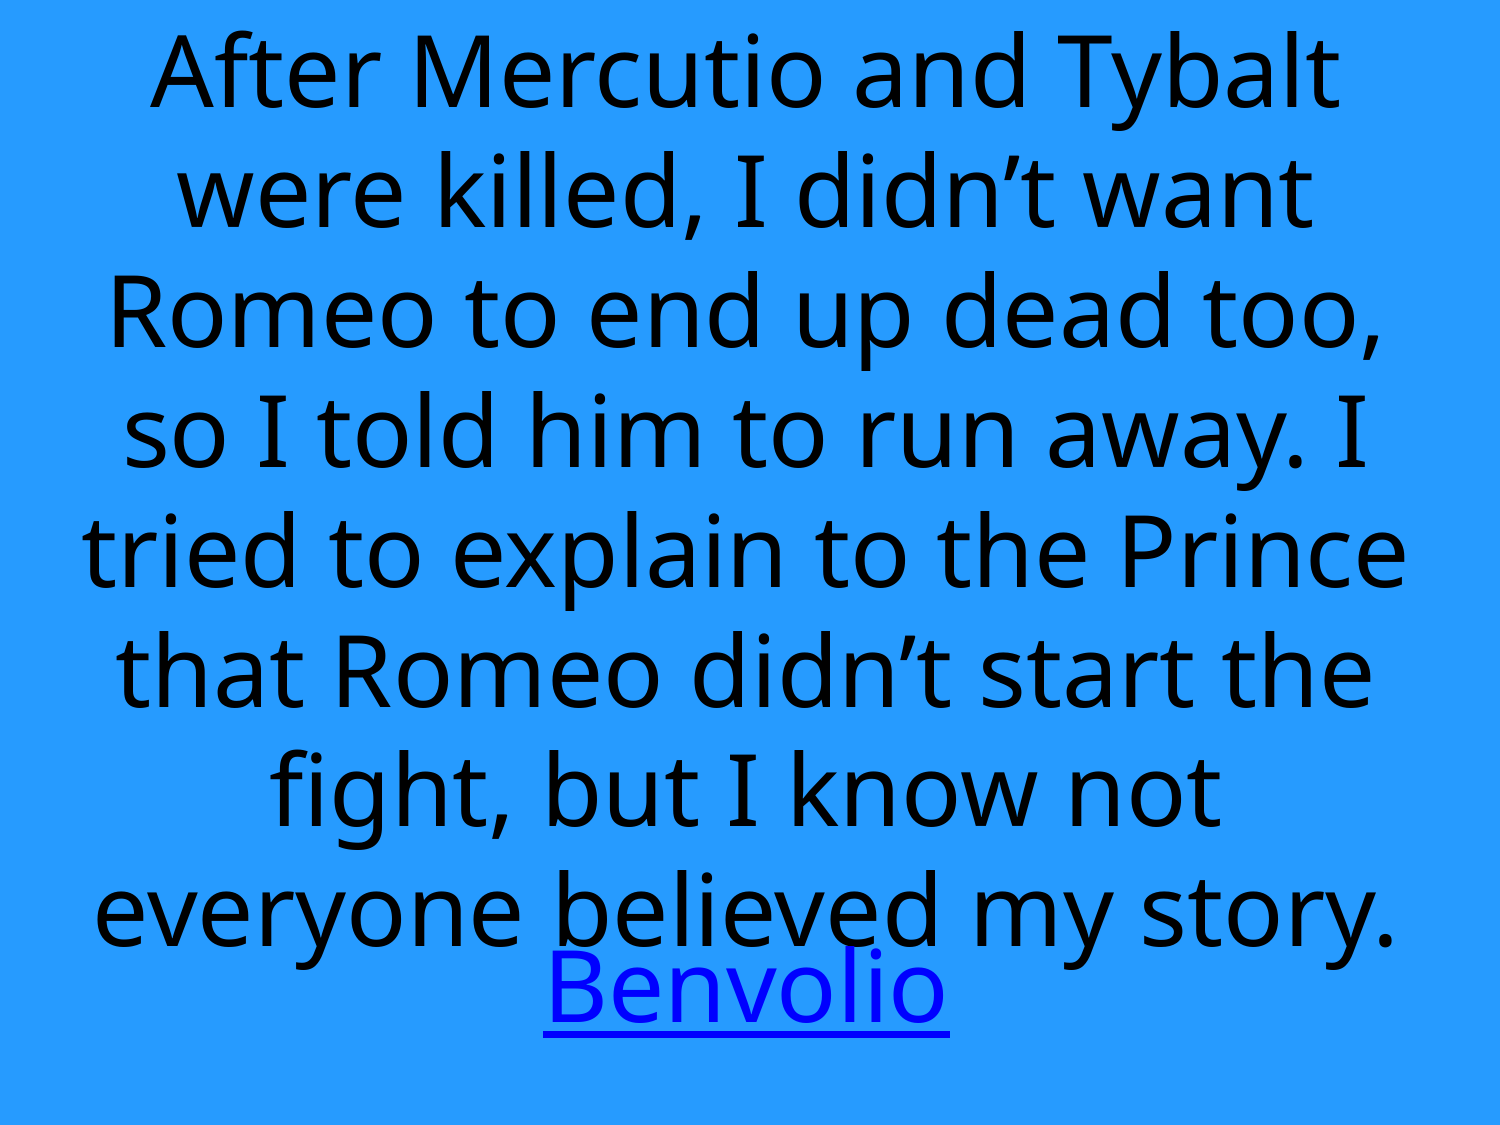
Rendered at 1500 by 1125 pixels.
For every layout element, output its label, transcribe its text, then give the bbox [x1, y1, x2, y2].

text_box Benvolio [88, 915, 1405, 1067]
text_box After Mercutio and Tybalt were killed, I didn’t want Romeo to end up dead too, so I told him to run away. I tried to explain to the Prince that Romeo didn’t start the fight, but I know not everyone believed my story. [37, 0, 1455, 975]
